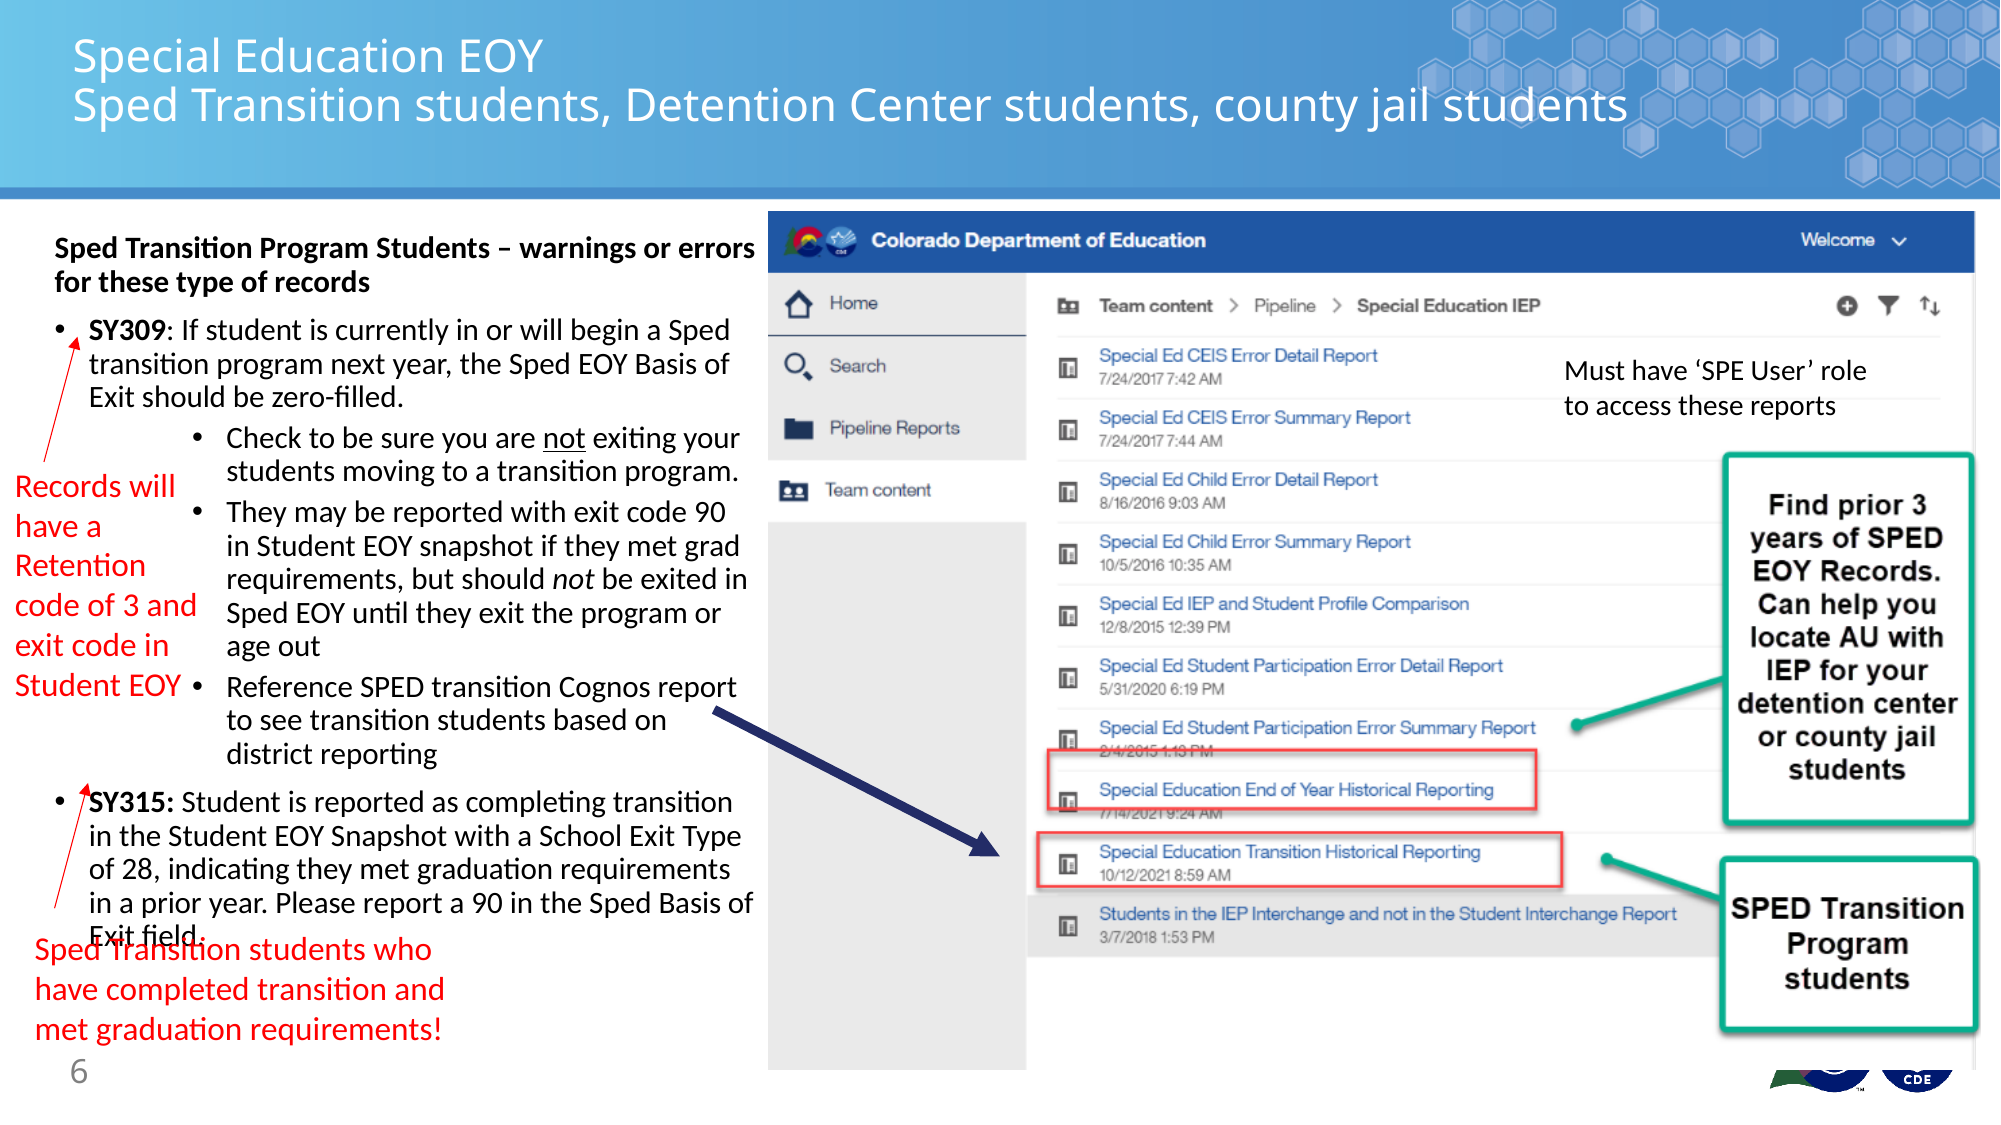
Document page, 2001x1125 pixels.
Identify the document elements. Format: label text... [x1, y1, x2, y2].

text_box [43, 336, 78, 462]
text_box Sped Transition students who have completed transition and met graduation requirements! [19, 919, 515, 1055]
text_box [713, 709, 1000, 857]
list Sped Transition Program Students – warnings or errors for these type of records SY309: If student is currently in or will begin a Sped transition program next year, the Sped EOY Basis of Exit should be zero-filled. Check to be sure you are not exiting your students moving to a transition program. They may be reported with exit code 90 in Student EOY snapshot if they met grad requirements, but should not be exited in Sped EOY until they exit the program or age out Reference SPED transition Cognos report to see transition students based on district reporting SY315: Student is reported as completing transition in the Student EOY Snapshot with a School Exit Type of 28, indicating they met graduation requirements in a prior year. Please report a 90 in the Sped Basis of Exit field. [54, 232, 756, 972]
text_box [54, 782, 89, 909]
picture [767, 211, 1981, 1093]
picture [0, 0, 2000, 200]
title Special Education EOY Sped Transition students, Detention Center students, county jail students [72, 33, 1634, 182]
text_box Records will have a Retention code of 3 and exit code in Student EOY [0, 456, 216, 711]
slide_number 6 [54, 1055, 505, 1103]
